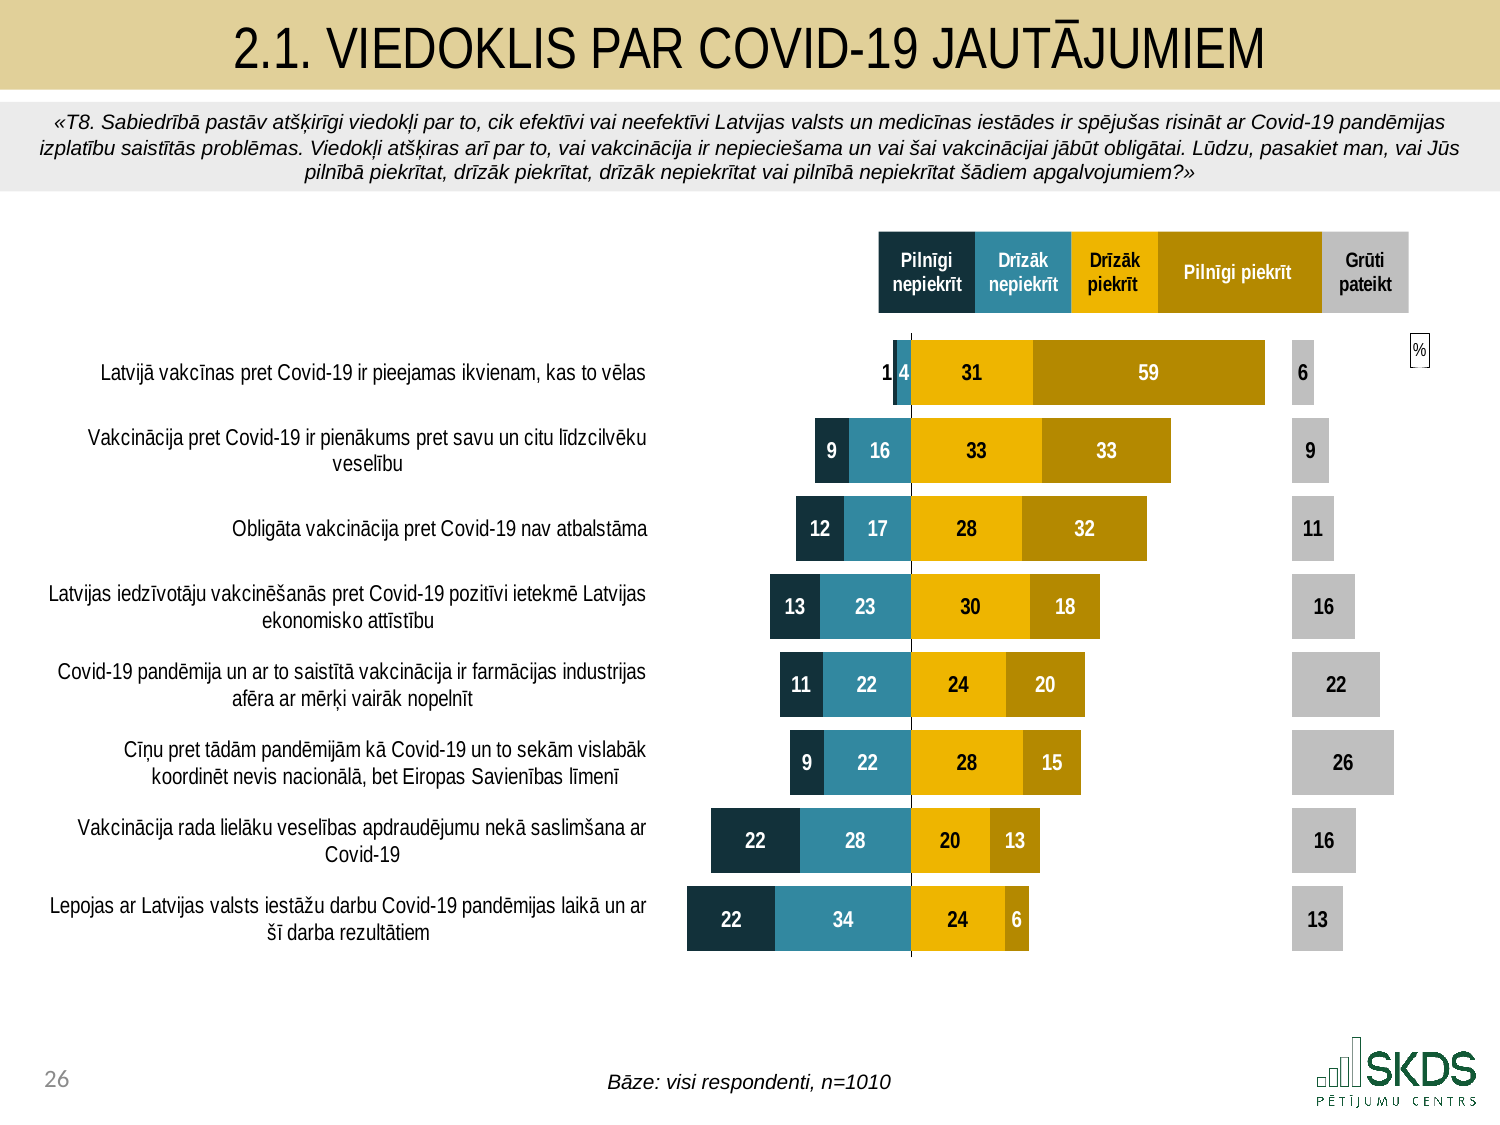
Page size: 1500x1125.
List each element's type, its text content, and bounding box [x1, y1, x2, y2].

text_box «T8. Sabiedrībā pastāv atšķirīgi viedokļi par to, cik efektīvi vai neefektīvi Latvijas valsts un medicīnas iestādes ir spējušas risināt ar Covid-19 pandēmijas izplatību saistītās problēmas. Viedokļi atšķiras arī par to, vai vakcinācija ir nepieciešama un vai šai vakcinācijai jābūt obligātai. Lūdzu, pasakiet man, vai Jūs pilnībā piekrītat, drīzāk piekrītat, drīzāk nepiekrītat vai pilnībā nepiekrītat šādiem apgalvojumiem?» [0, 101, 1500, 192]
text_box Bāze: visi respondenti, n=1010 [0, 1045, 1499, 1117]
chart [48, 231, 1451, 969]
picture [1316, 1037, 1480, 1045]
text_box 2.1. Viedoklis par Covid-19 jautājumiem [0, 0, 1500, 90]
